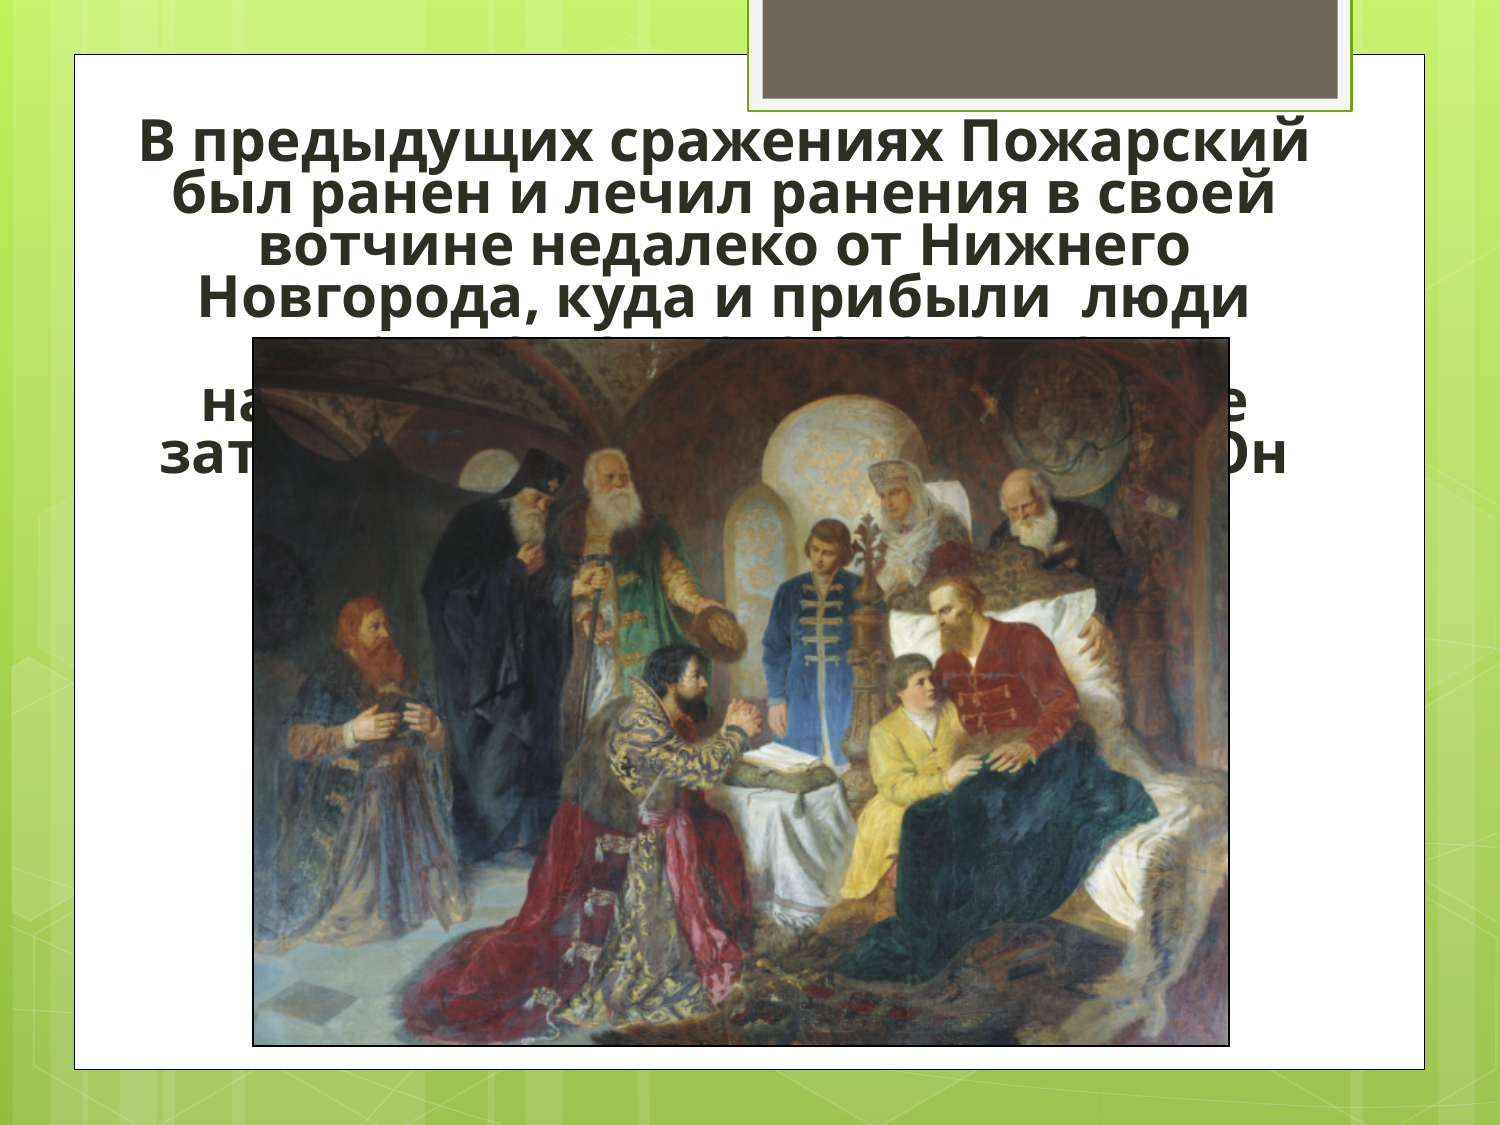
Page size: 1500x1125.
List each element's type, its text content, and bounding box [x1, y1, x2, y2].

picture [253, 338, 1228, 1045]
text_box В предыдущих сражениях Пожарский был ранен и лечил ранения в своей вотчине недалеко от Нижнего Новгорода, куда и прибыли люди приглашать его сделаться начальником ополчения, которое затевалось в Нижнем Новгороде. Он согласился. [88, 113, 1361, 545]
